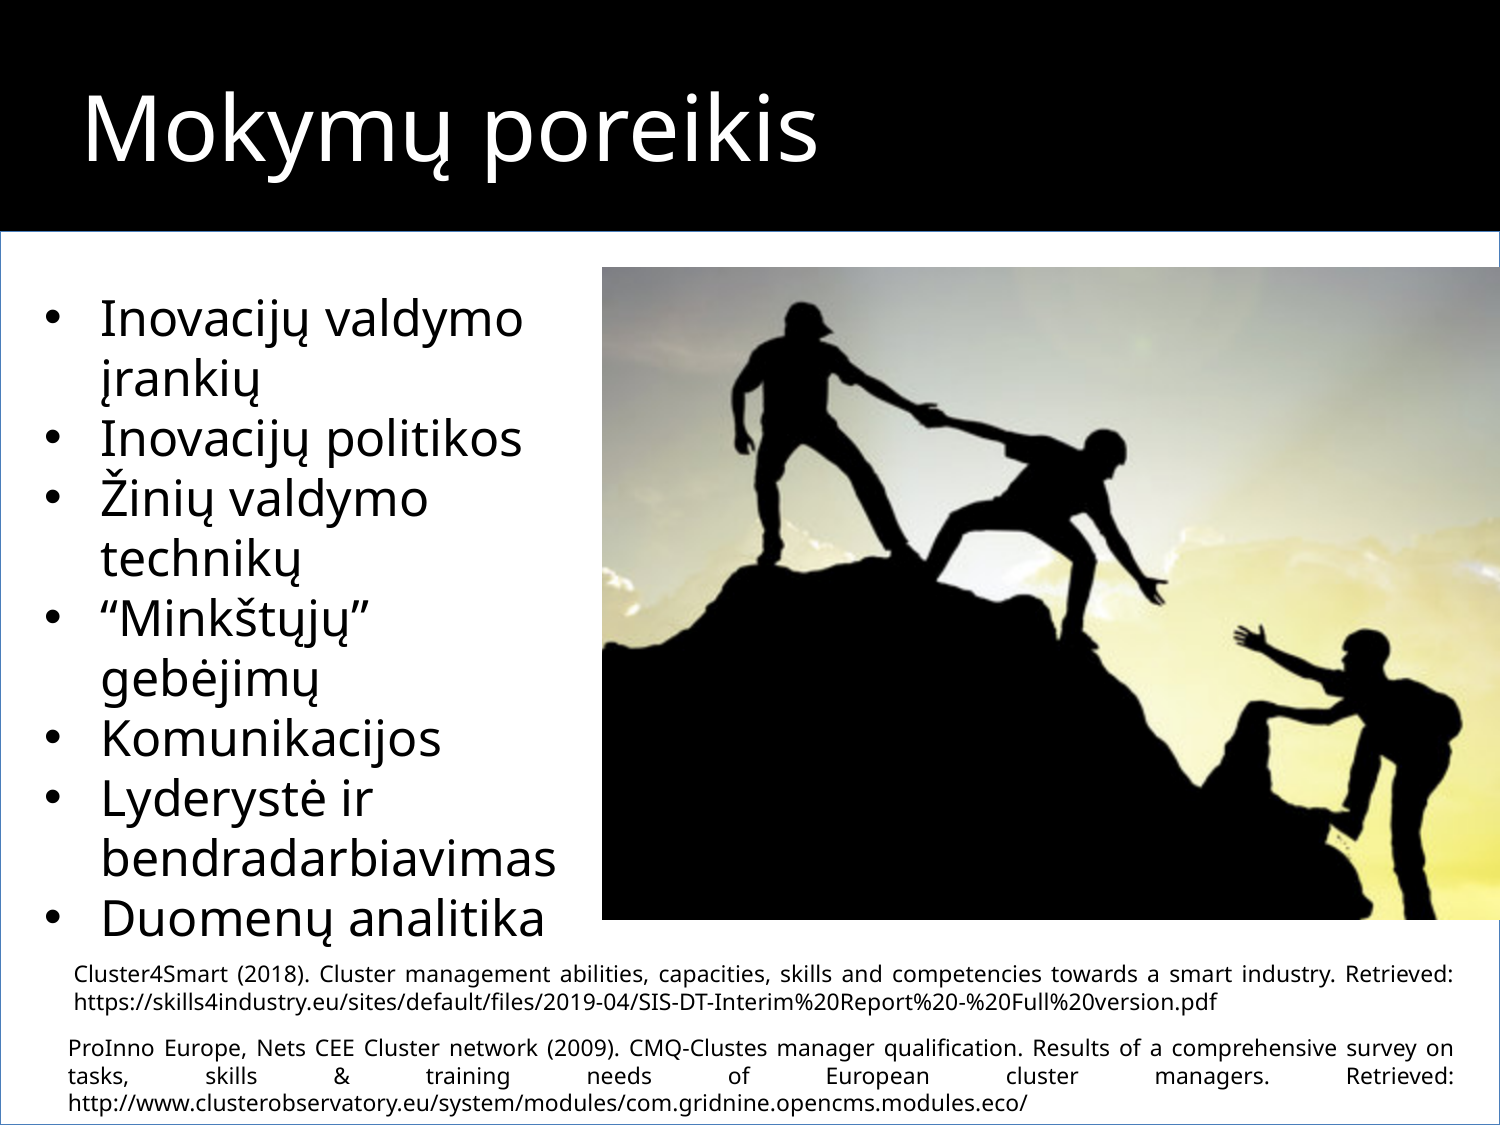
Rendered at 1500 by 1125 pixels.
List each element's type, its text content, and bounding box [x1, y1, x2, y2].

text_box innovation management tools’, on ‘knowledge management techniques’ as well as on ‘innovation policies’. [0, 231, 1500, 1125]
text_box ProInno Europe, Nets CEE Cluster network (2009). CMQ-Clustes manager qualification. Results of a comprehensive survey on tasks, skills & training needs of European cluster managers. Retrieved: http://www.clusterobservatory.eu/system/modules/com.gridnine.opencms.modules.eco/ [53, 1026, 1471, 1124]
text_box Inovacijų valdymo įrankių Inovacijų politikos Žinių valdymo technikų “Minkštųjų” gebėjimų Komunikacijos Lyderystė ir bendradarbiavimas Duomenų analitika [29, 278, 597, 954]
picture [601, 266, 1500, 920]
text_box Cluster4Smart (2018). Cluster management abilities, capacities, skills and competencies towards a smart industry. Retrieved: https://skills4industry.eu/sites/default/files/2019-04/SIS-DT-Interim%20Report%20-%20Full%20version.pdf [58, 952, 1471, 1050]
title Mokymų poreikis [64, 30, 1415, 219]
